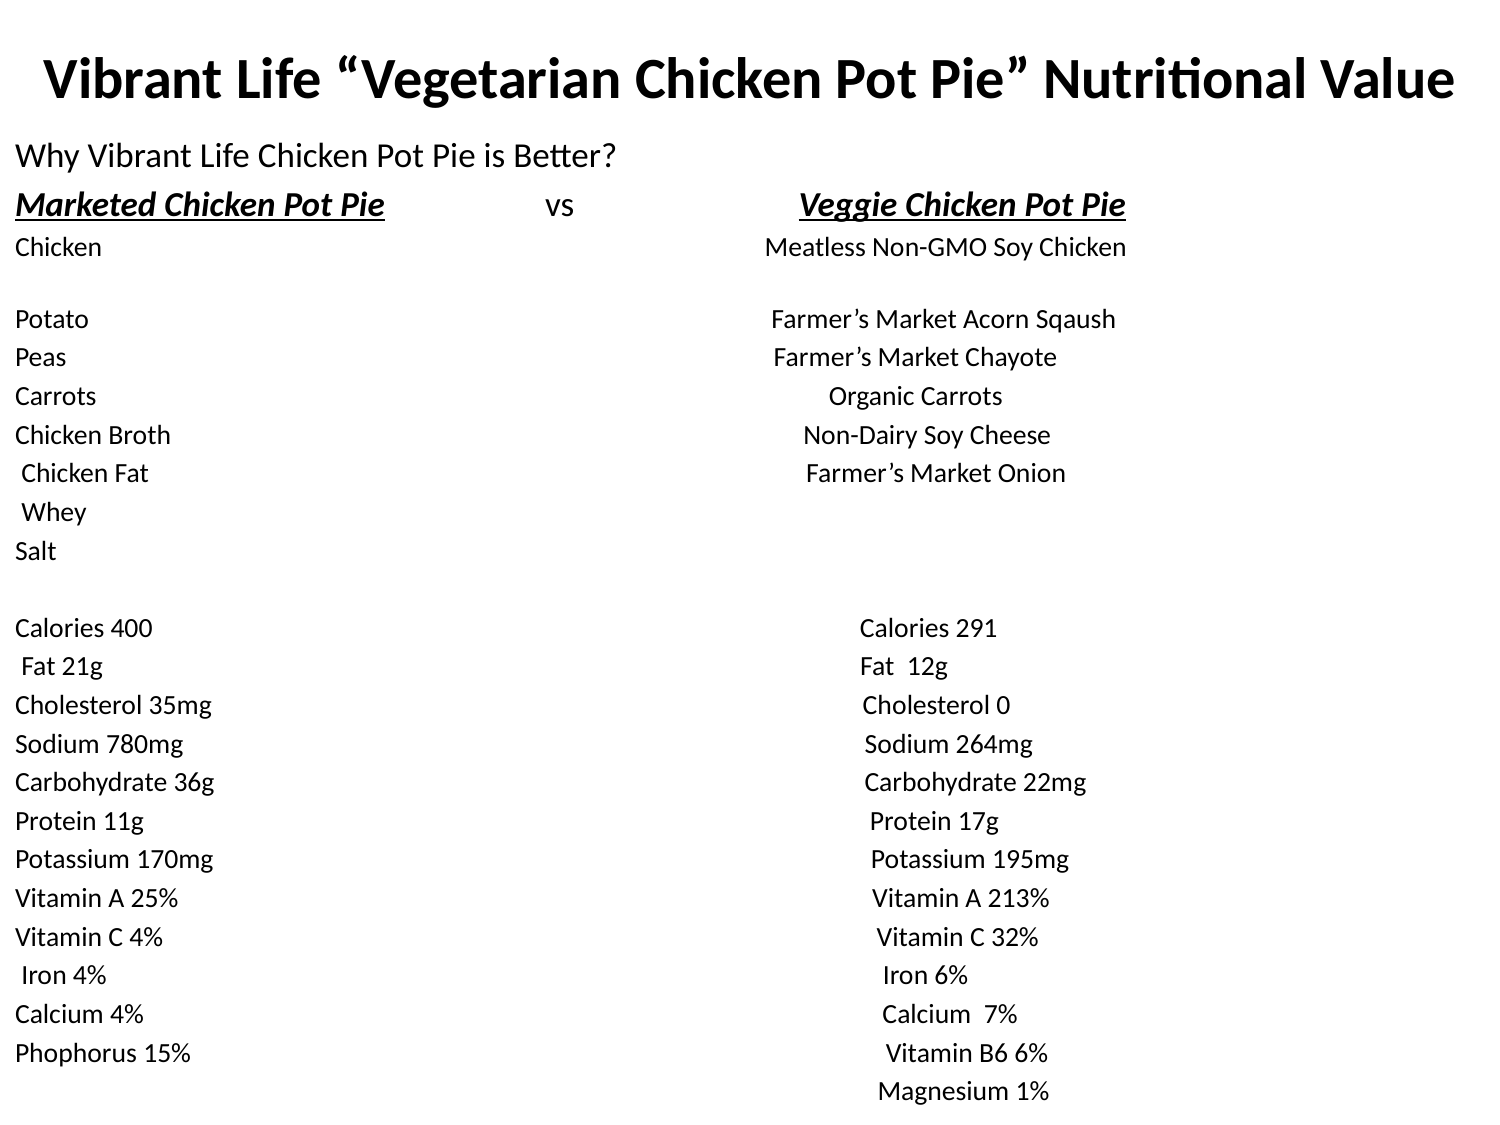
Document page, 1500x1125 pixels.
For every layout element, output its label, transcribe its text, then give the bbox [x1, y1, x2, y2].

list Why Vibrant Life Chicken Pot Pie is Better? Marketed Chicken Pot Pie vs Veggie Chicken Pot Pie Chicken Meatless Non-GMO Soy Chicken Potato Farmer’s Market Acorn Sqaush Peas Farmer’s Market Chayote Carrots Organic Carrots Chicken Broth Non-Dairy Soy Cheese Chicken Fat Farmer’s Market Onion Whey Salt Calories 400 Calories 291 Fat 21g Fat 12g Cholesterol 35mg Cholesterol 0 Sodium 780mg Sodium 264mg Carbohydrate 36g Carbohydrate 22mg Protein 11g Protein 17g Potassium 170mg Potassium 195mg Vitamin A 25% Vitamin A 213% Vitamin C 4% Vitamin C 32% Iron 4% Iron 6% Calcium 4% Calcium 7% Phophorus 15% Vitamin B6 6% Magnesium 1% [0, 125, 1500, 1125]
title Vibrant Life “Vegetarian Chicken Pot Pie” Nutritional Value [0, 0, 1500, 125]
